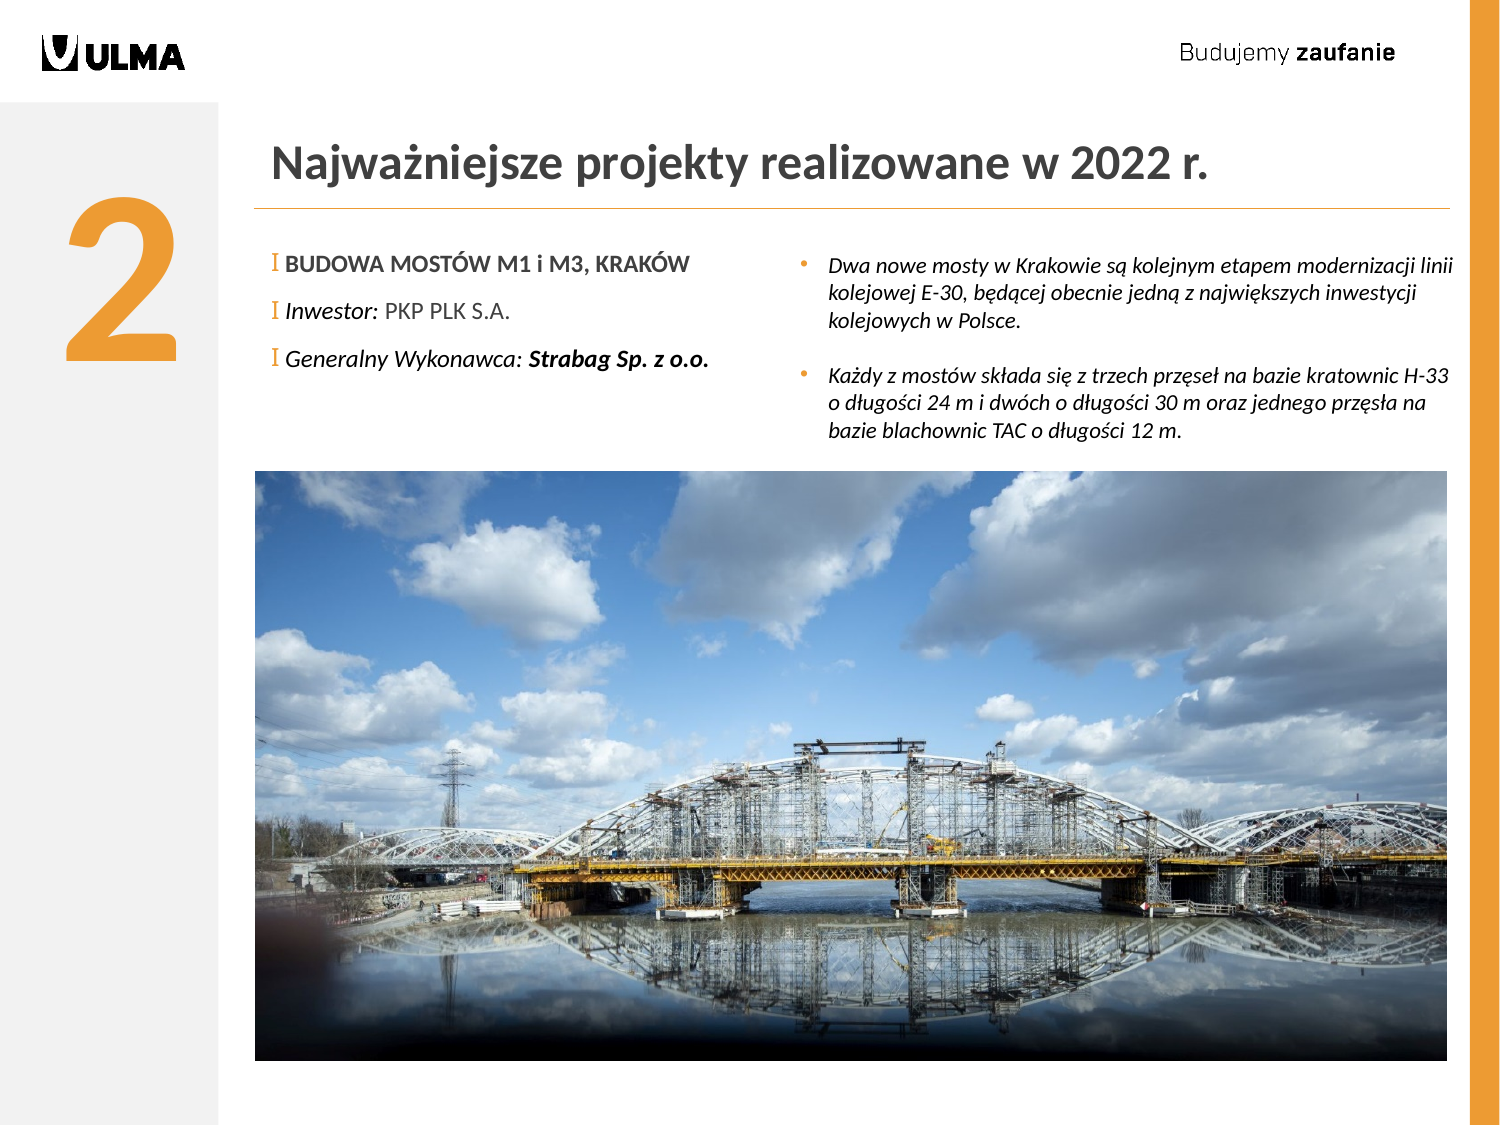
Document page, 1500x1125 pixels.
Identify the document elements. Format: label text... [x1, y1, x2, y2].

picture [42, 35, 185, 71]
text_box Dwa nowe mosty w Krakowie są kolejnym etapem modernizacji linii kolejowej E-30, będącej obecnie jedną z największych inwestycji kolejowych w Polsce. Każdy z mostów składa się z trzech przęseł na bazie kratownic H-33 o długości 24 m i dwóch o długości 30 m oraz jednego przęsła na bazie blachownic TAC o długości 12 m. [785, 243, 1471, 475]
title Najważniejsze projekty realizowane w 2022 r. [256, 112, 1454, 207]
picture [1163, 11, 1412, 95]
list BUDOWA MOSTÓW M1 i M3, KRAKÓW Inwestor: PKP PLK S.A. Generalny Wykonawca: Strabag Sp. z o.o. [256, 239, 1454, 469]
list 2 [0, 104, 200, 463]
picture [255, 470, 1447, 1061]
